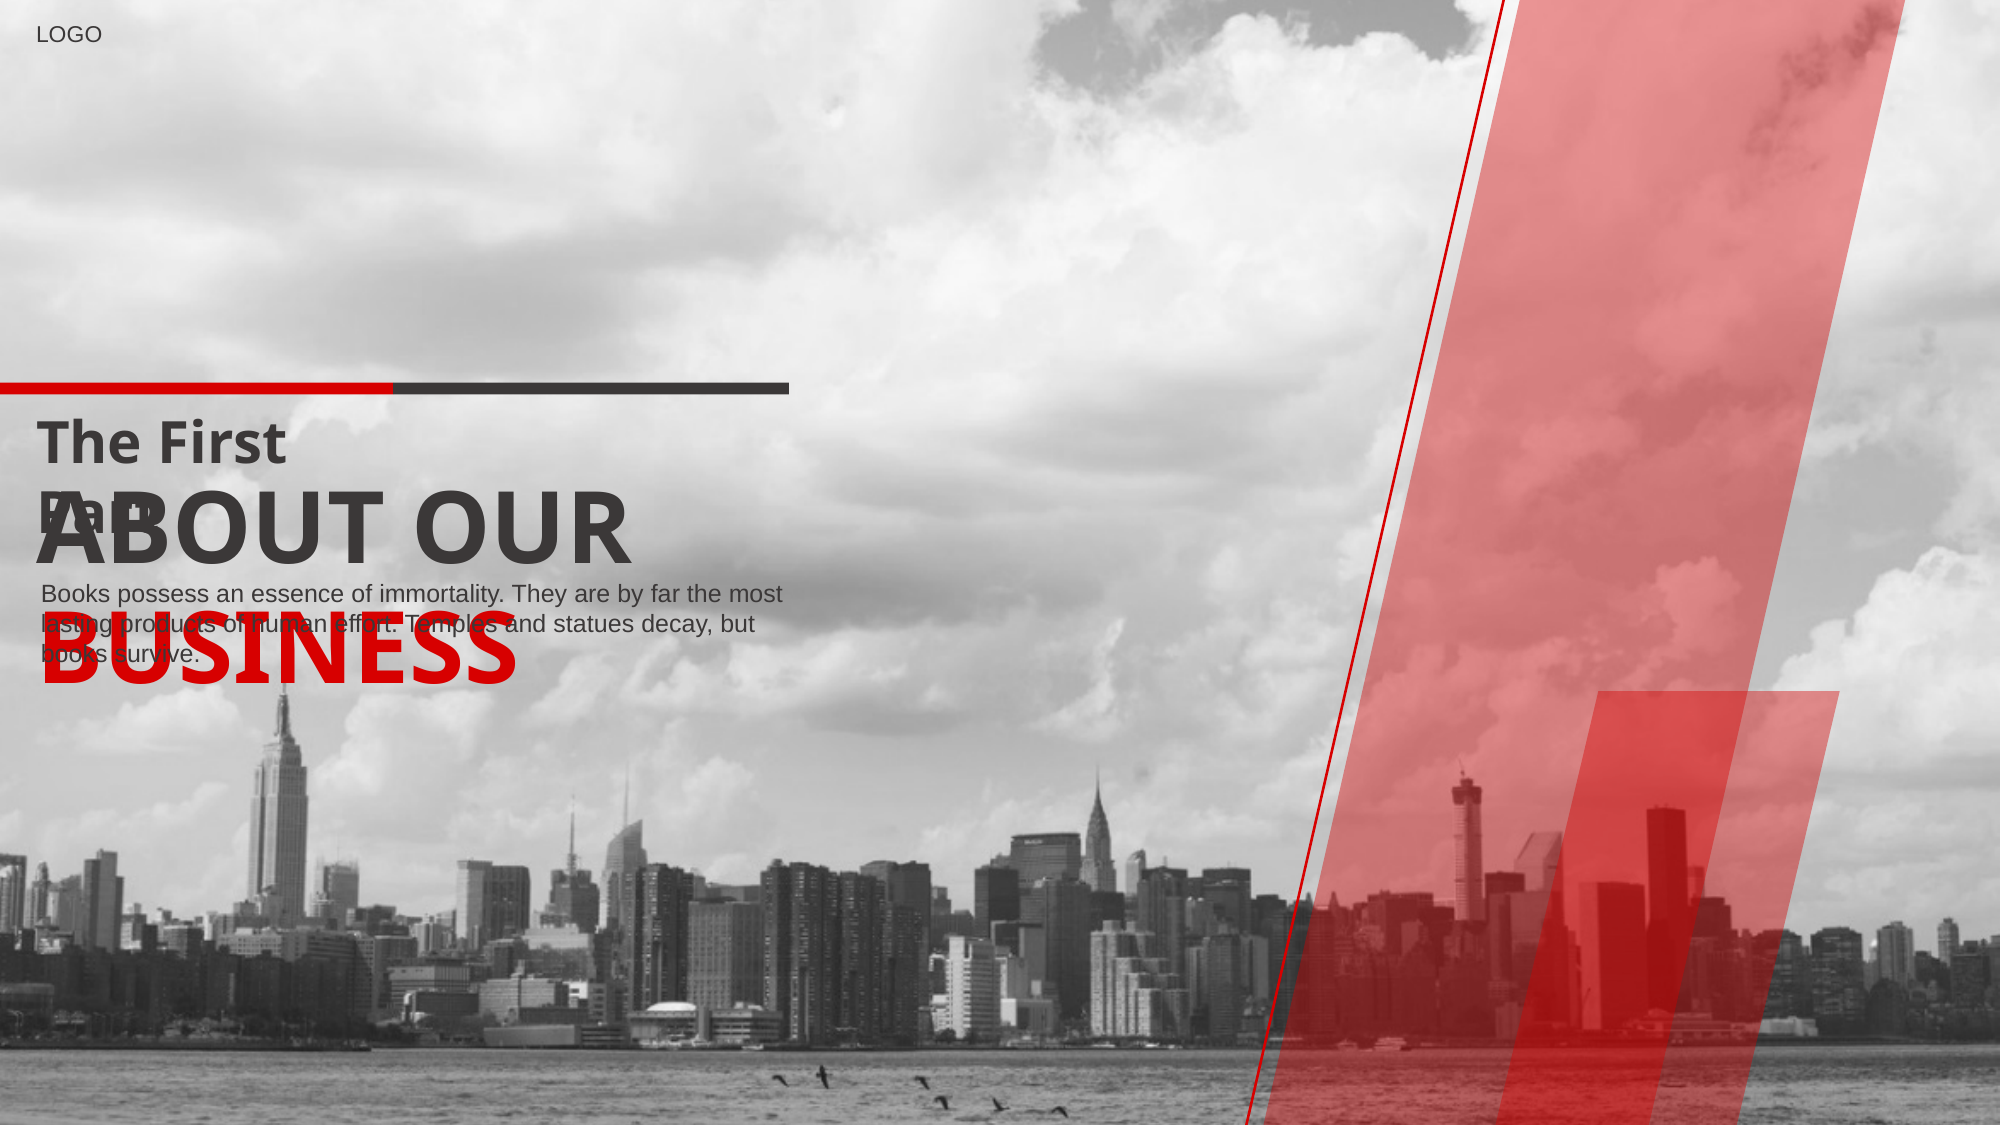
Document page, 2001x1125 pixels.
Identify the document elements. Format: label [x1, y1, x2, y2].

picture [0, 0, 1245, 1125]
text_box [1245, 0, 1505, 1125]
text_box [0, 382, 789, 395]
picture [1505, 0, 2000, 1125]
